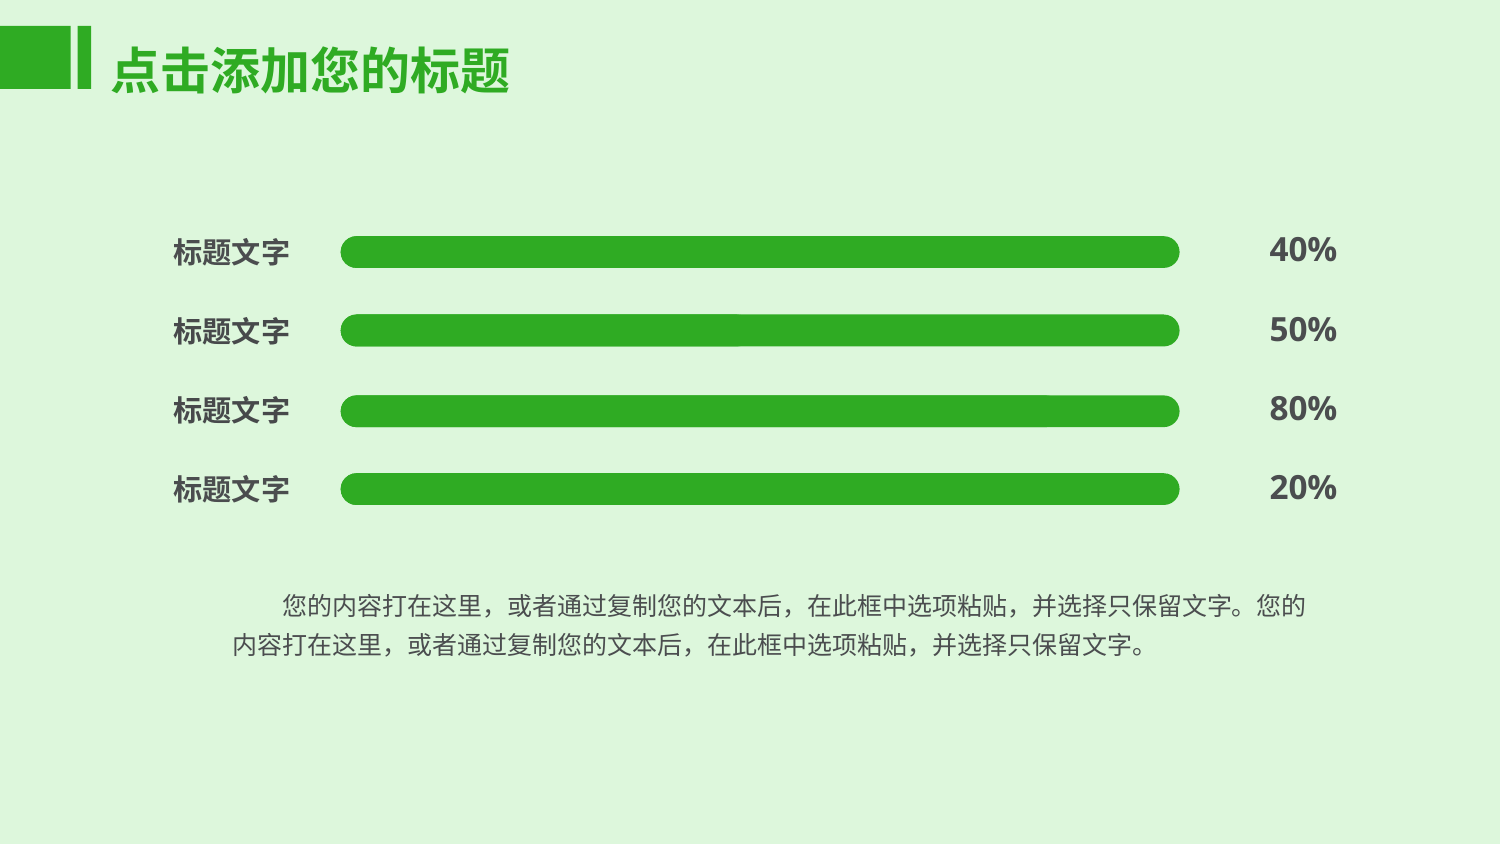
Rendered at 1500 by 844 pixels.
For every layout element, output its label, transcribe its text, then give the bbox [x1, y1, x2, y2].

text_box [340, 473, 1180, 505]
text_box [340, 314, 1180, 347]
text_box 标题文字 [113, 461, 311, 516]
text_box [340, 395, 1180, 428]
text_box 80% [1269, 381, 1425, 433]
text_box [340, 236, 1180, 268]
text_box 标题文字 [113, 382, 311, 437]
text_box 40% [1269, 222, 1425, 275]
text_box 标题文字 [113, 303, 311, 358]
text_box 50% [1269, 301, 1425, 354]
text_box 20% [1269, 460, 1425, 512]
text_box 您的内容打在这里，或者通过复制您的文本后，在此框中选项粘贴，并选择只保留文字。您的内容打在这里，或者通过复制您的文本后，在此框中选项粘贴，并选择只保留文字。 [212, 571, 1332, 670]
text_box 标题文字 [113, 224, 311, 279]
title 点击添加您的标题 [99, 25, 659, 107]
